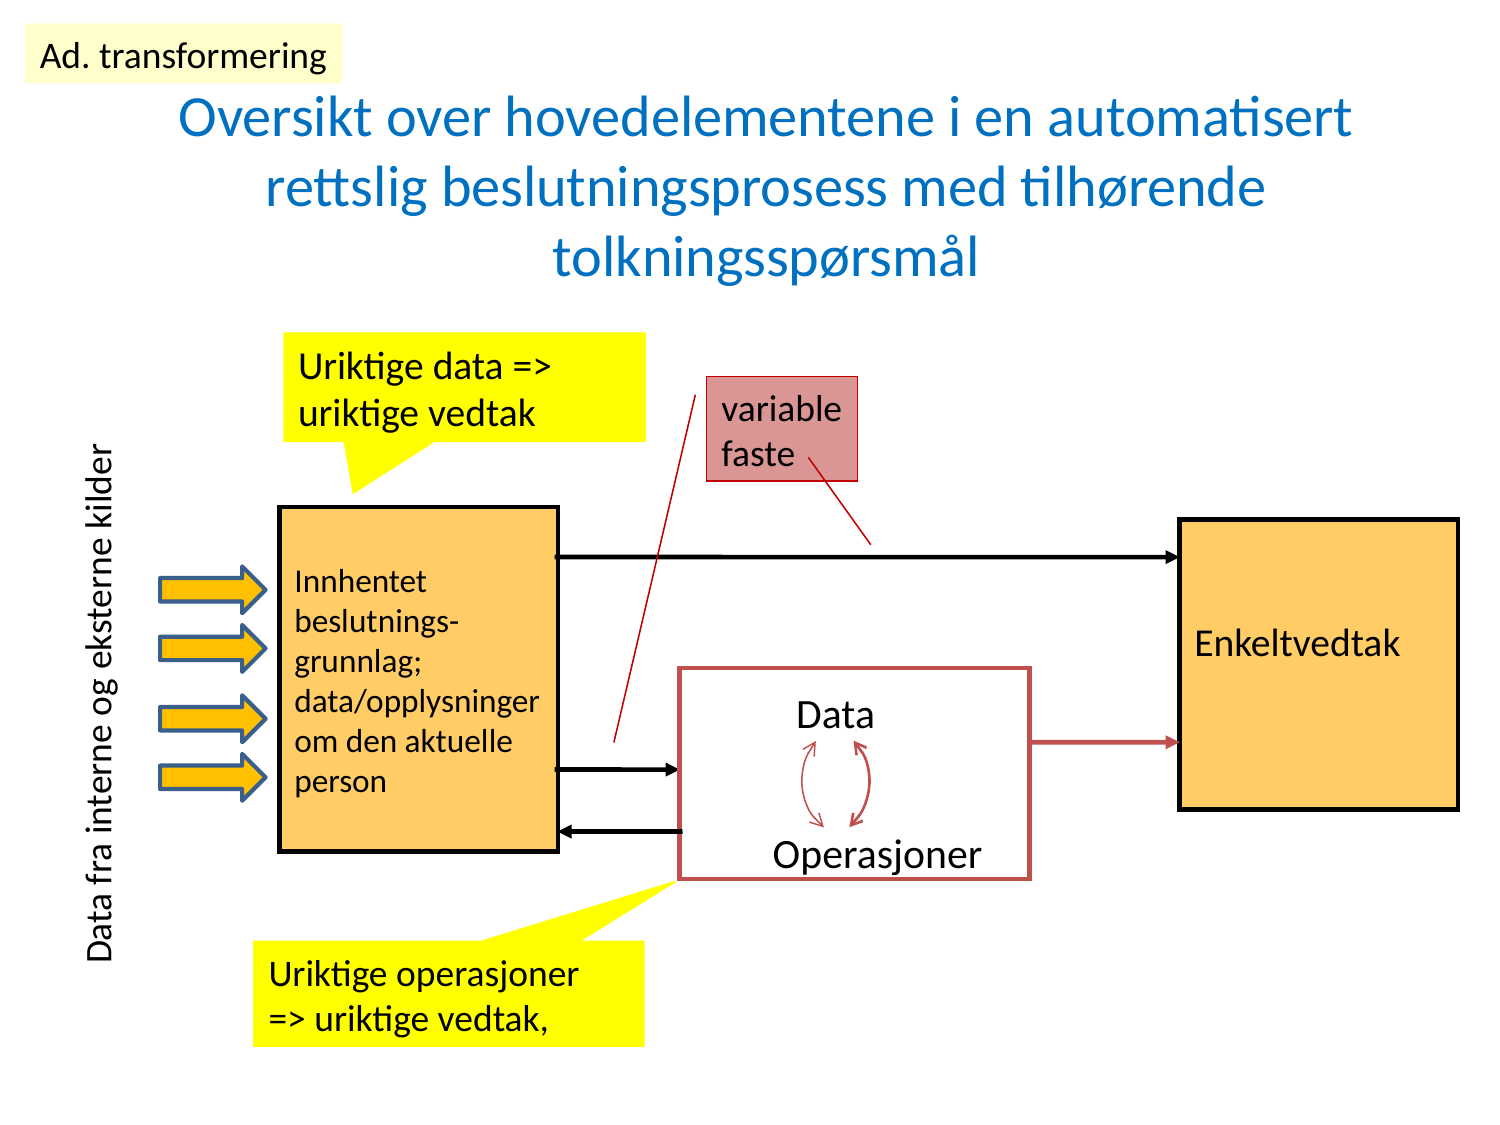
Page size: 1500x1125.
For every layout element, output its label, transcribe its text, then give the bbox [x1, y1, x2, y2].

text_box Uriktige data => uriktige vedtak [283, 332, 646, 495]
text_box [705, 376, 871, 546]
text_box [158, 623, 268, 674]
text_box [158, 564, 268, 616]
text_box Data fra interne og eksterne kilder [66, 437, 142, 979]
text_box Ad. transformering [24, 23, 343, 84]
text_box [279, 506, 680, 856]
text_box Uriktige operasjoner => uriktige vedtak, [253, 881, 675, 1047]
text_box [683, 550, 1180, 564]
text_box Oversikt over hovedelementene i en automatisert rettslig beslutningsprosess med tilhørende tolkningsspørsmål [128, 70, 1404, 293]
text_box [158, 751, 268, 803]
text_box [758, 696, 912, 866]
text_box [158, 693, 268, 745]
text_box Enkeltvedtak [1179, 519, 1458, 810]
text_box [679, 667, 1180, 880]
